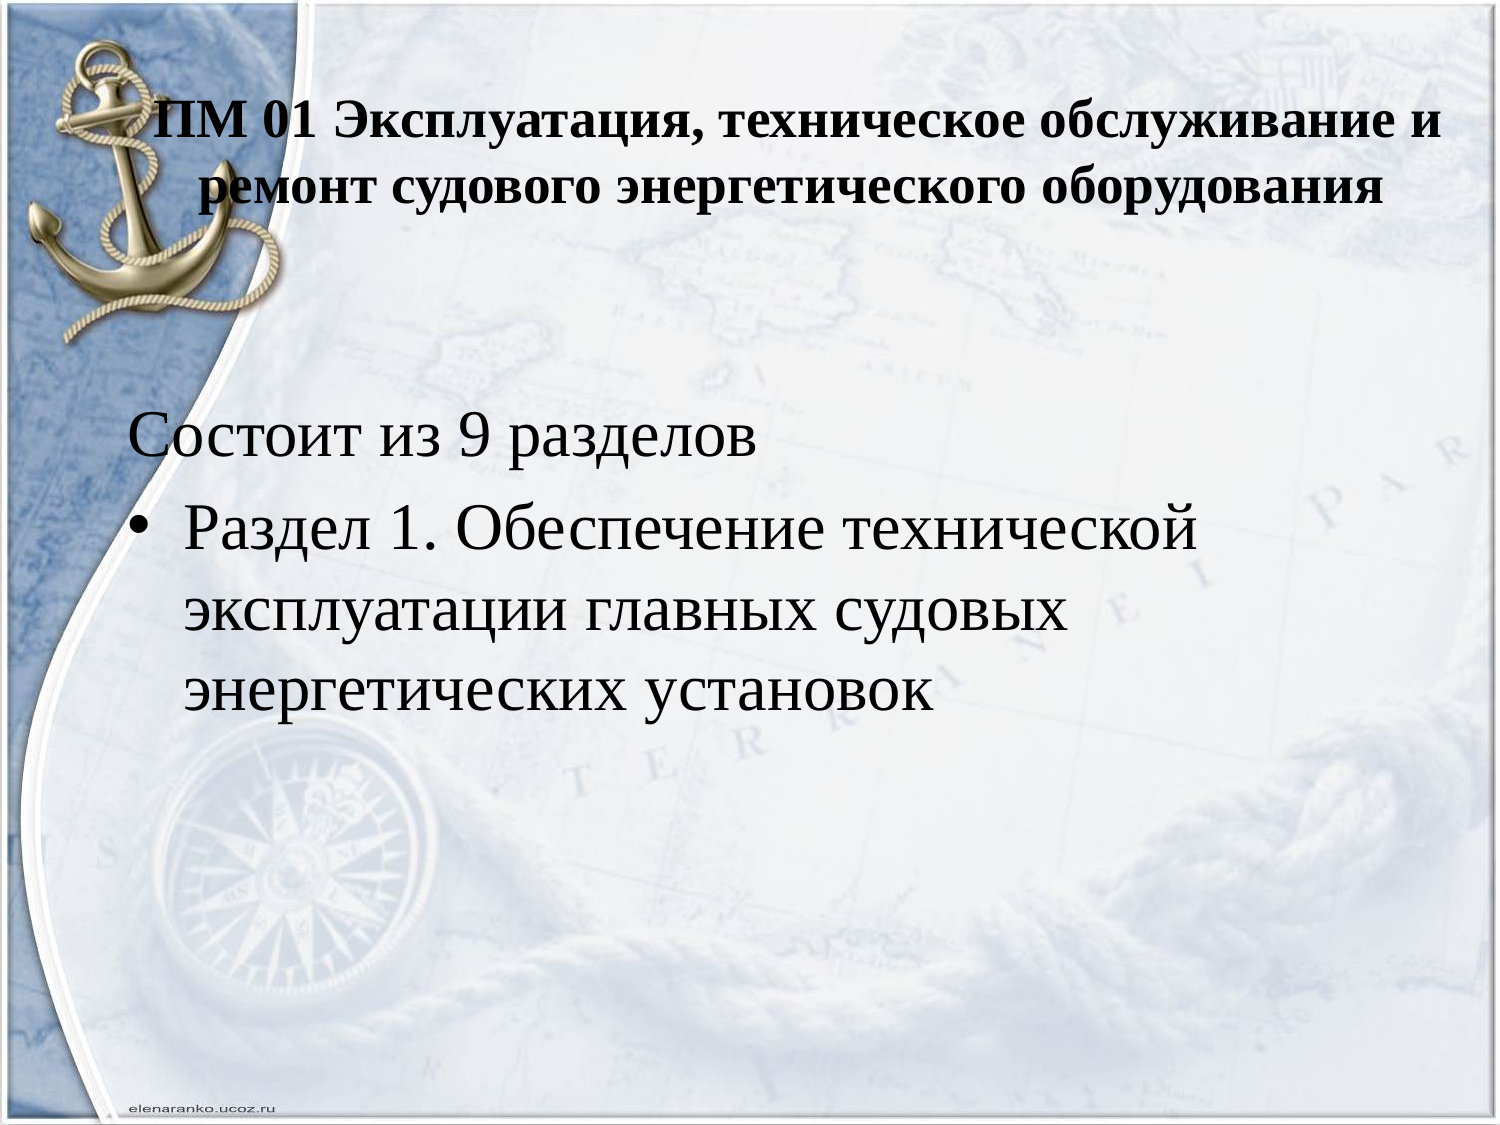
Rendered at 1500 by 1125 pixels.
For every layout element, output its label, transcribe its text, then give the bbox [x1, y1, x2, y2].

list Состоит из 9 разделов Раздел 1. Обеспечение технической эксплуатации главных судовых энергетических установок [112, 382, 1463, 799]
title ПМ 01 Эксплуатация, техническое обслуживание и ремонт судового энергетического оборудования [123, 54, 1474, 243]
picture [0, 0, 1500, 1125]
